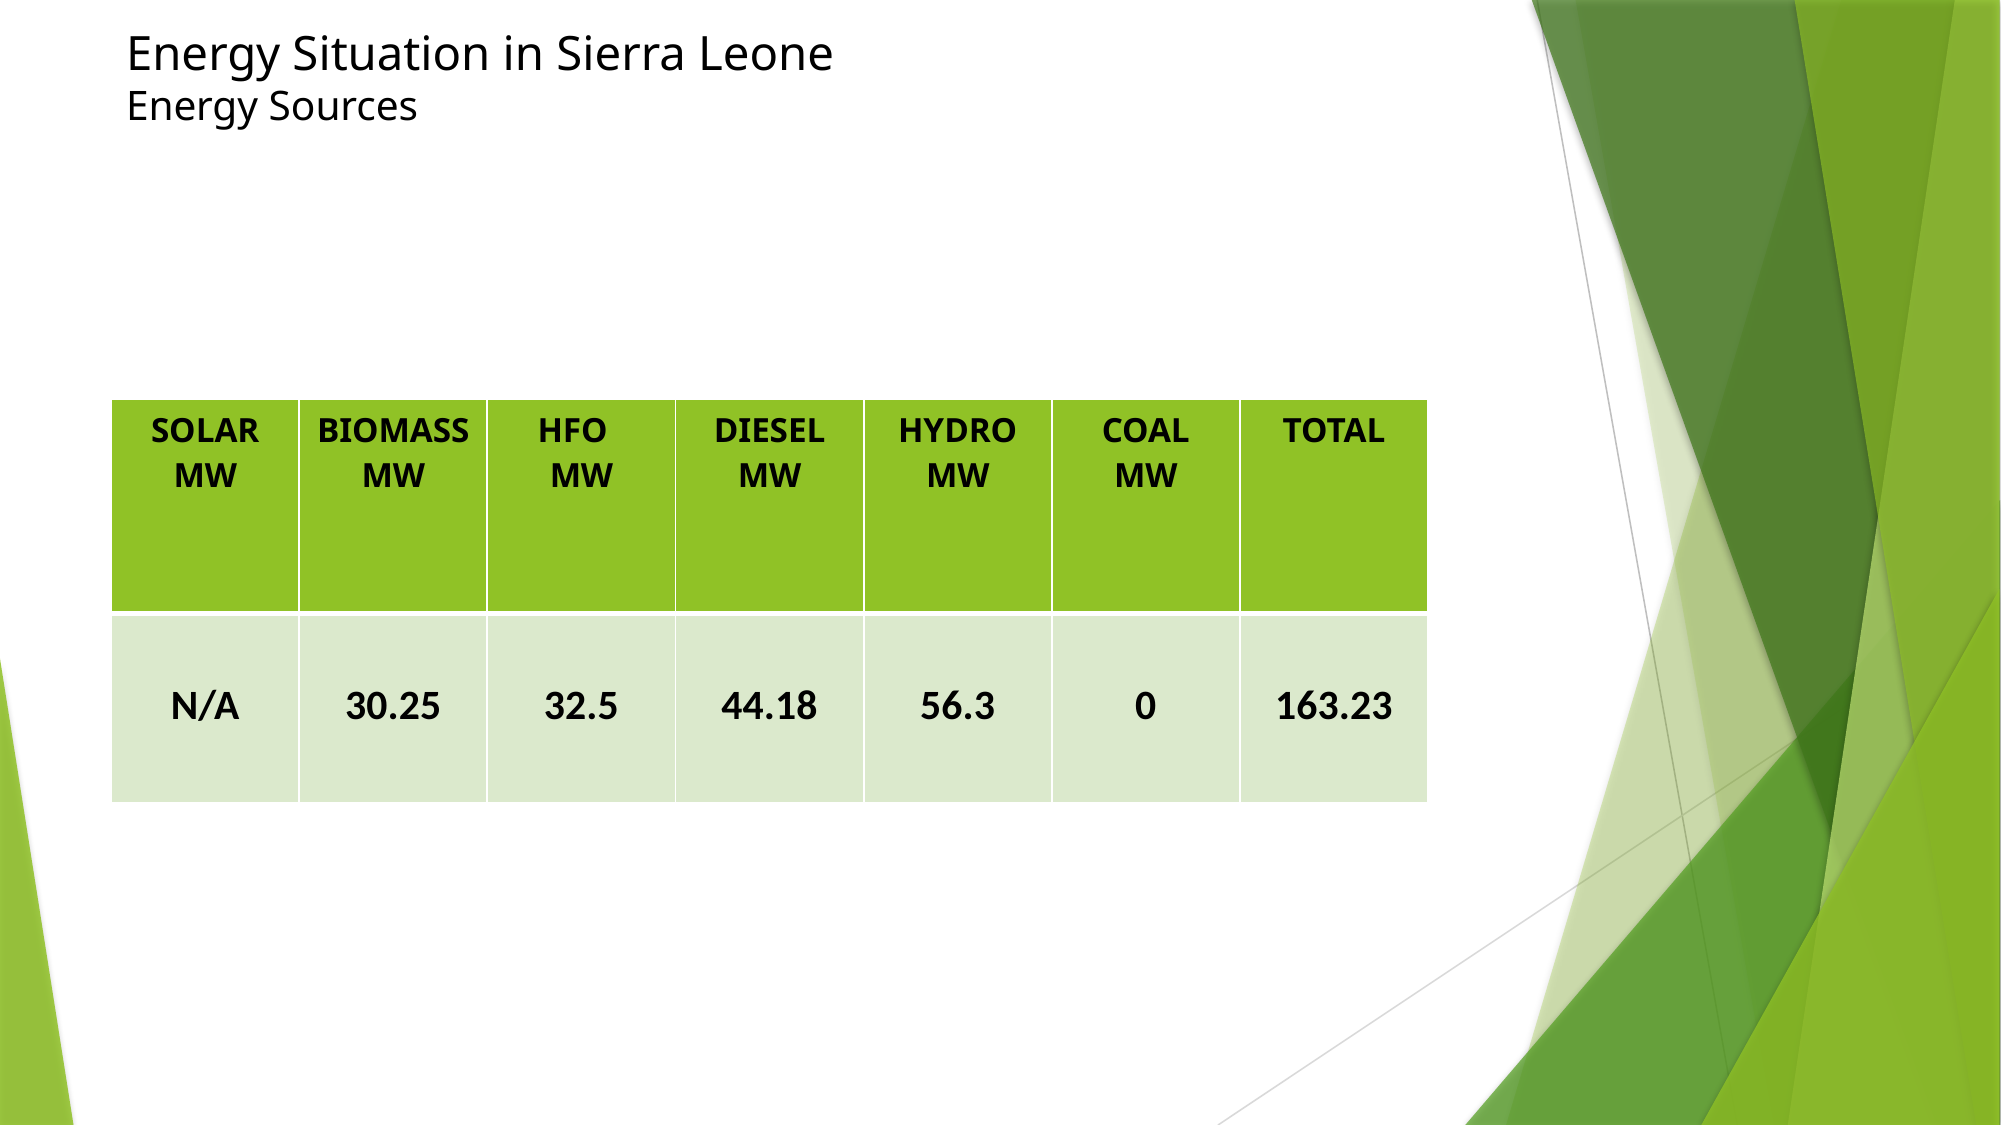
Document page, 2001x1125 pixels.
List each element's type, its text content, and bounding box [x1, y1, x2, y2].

table_header TOTAL [1241, 400, 1427, 611]
table_header HFO MW [488, 400, 675, 611]
table_cell 56.3 [865, 616, 1051, 802]
table_cell 0 [1053, 616, 1239, 802]
table_cell 30.25 [300, 616, 486, 802]
table_header HYDRO MW [865, 400, 1051, 611]
table_header COAL MW [1053, 400, 1239, 611]
table_cell 163.23 [1241, 616, 1427, 802]
table_cell N/A [112, 616, 298, 802]
title Energy Situation in Sierra Leone Energy Sources [111, 15, 1505, 195]
table_header DIESEL MW [676, 400, 863, 611]
table_cell 32.5 [488, 616, 675, 802]
table_cell 44.18 [676, 616, 863, 802]
table_header SOLAR MW [112, 400, 298, 611]
table_header BIOMASS MW [300, 400, 486, 611]
